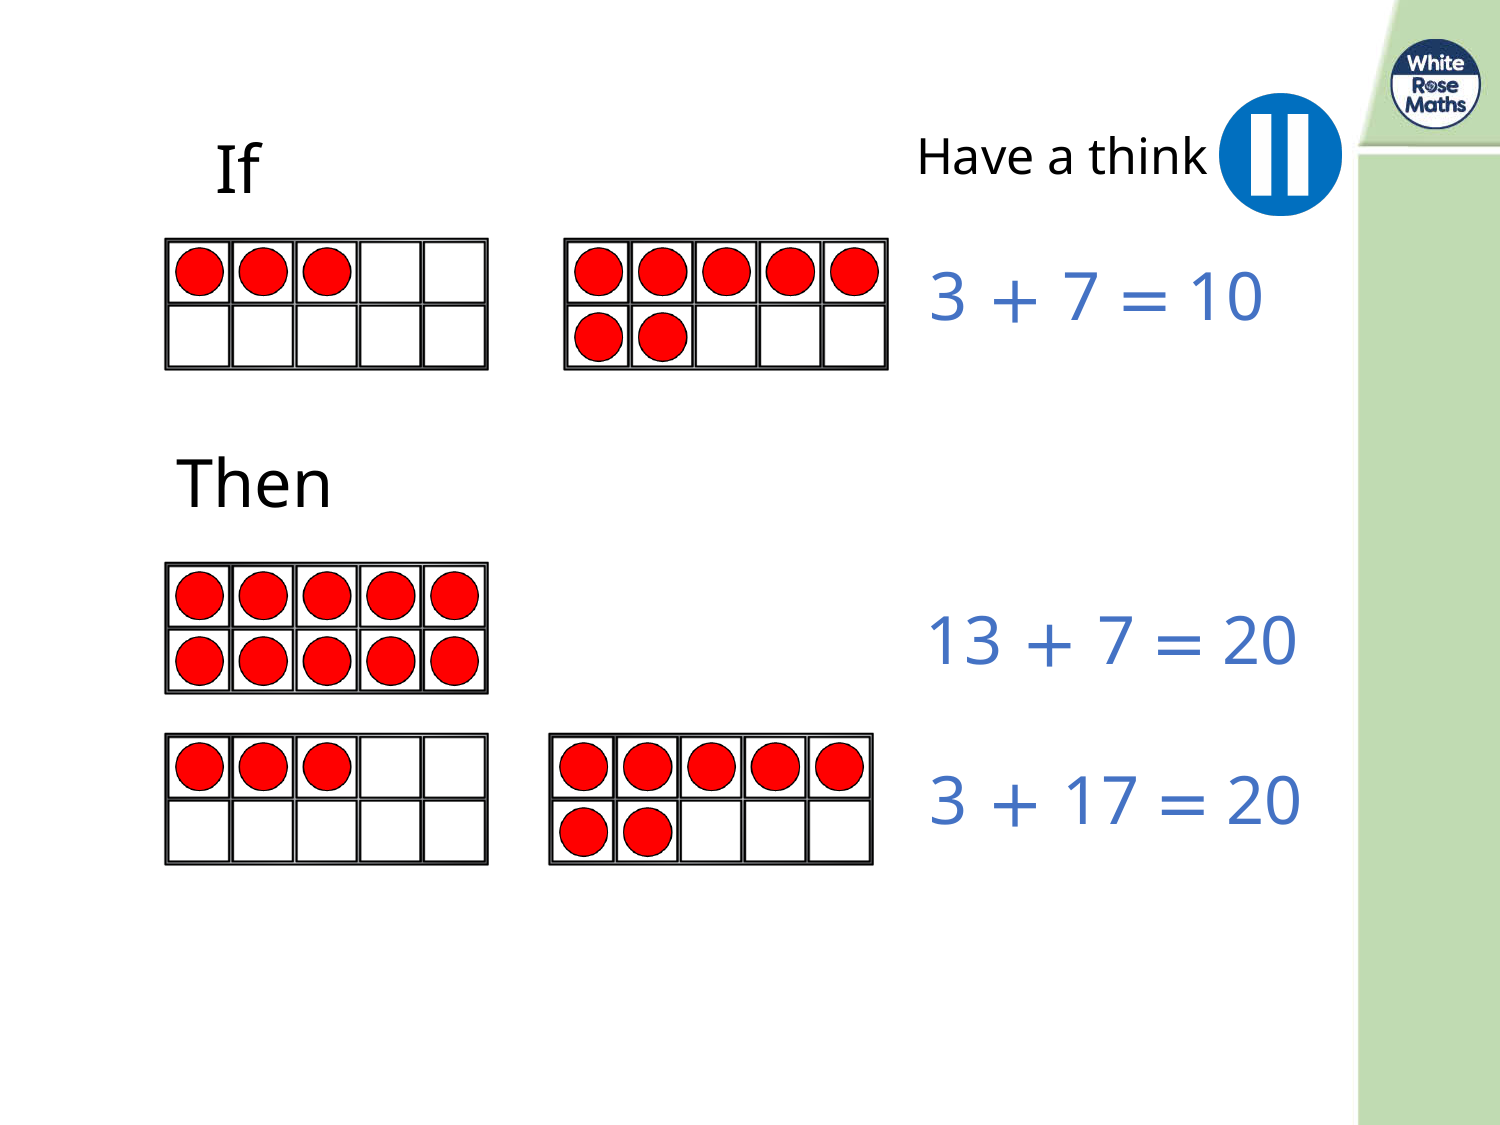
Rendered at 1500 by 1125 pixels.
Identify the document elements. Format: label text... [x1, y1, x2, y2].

picture [0, 0, 1500, 1125]
text_box Then [102, 433, 407, 528]
text_box 3 + 7 = 10 [898, 246, 1312, 341]
text_box 13 + 7 = 20 [897, 590, 1328, 685]
text_box Have a think [901, 116, 1219, 192]
text_box 3 + 17 = 20 [901, 750, 1332, 846]
text_box If [86, 120, 390, 215]
